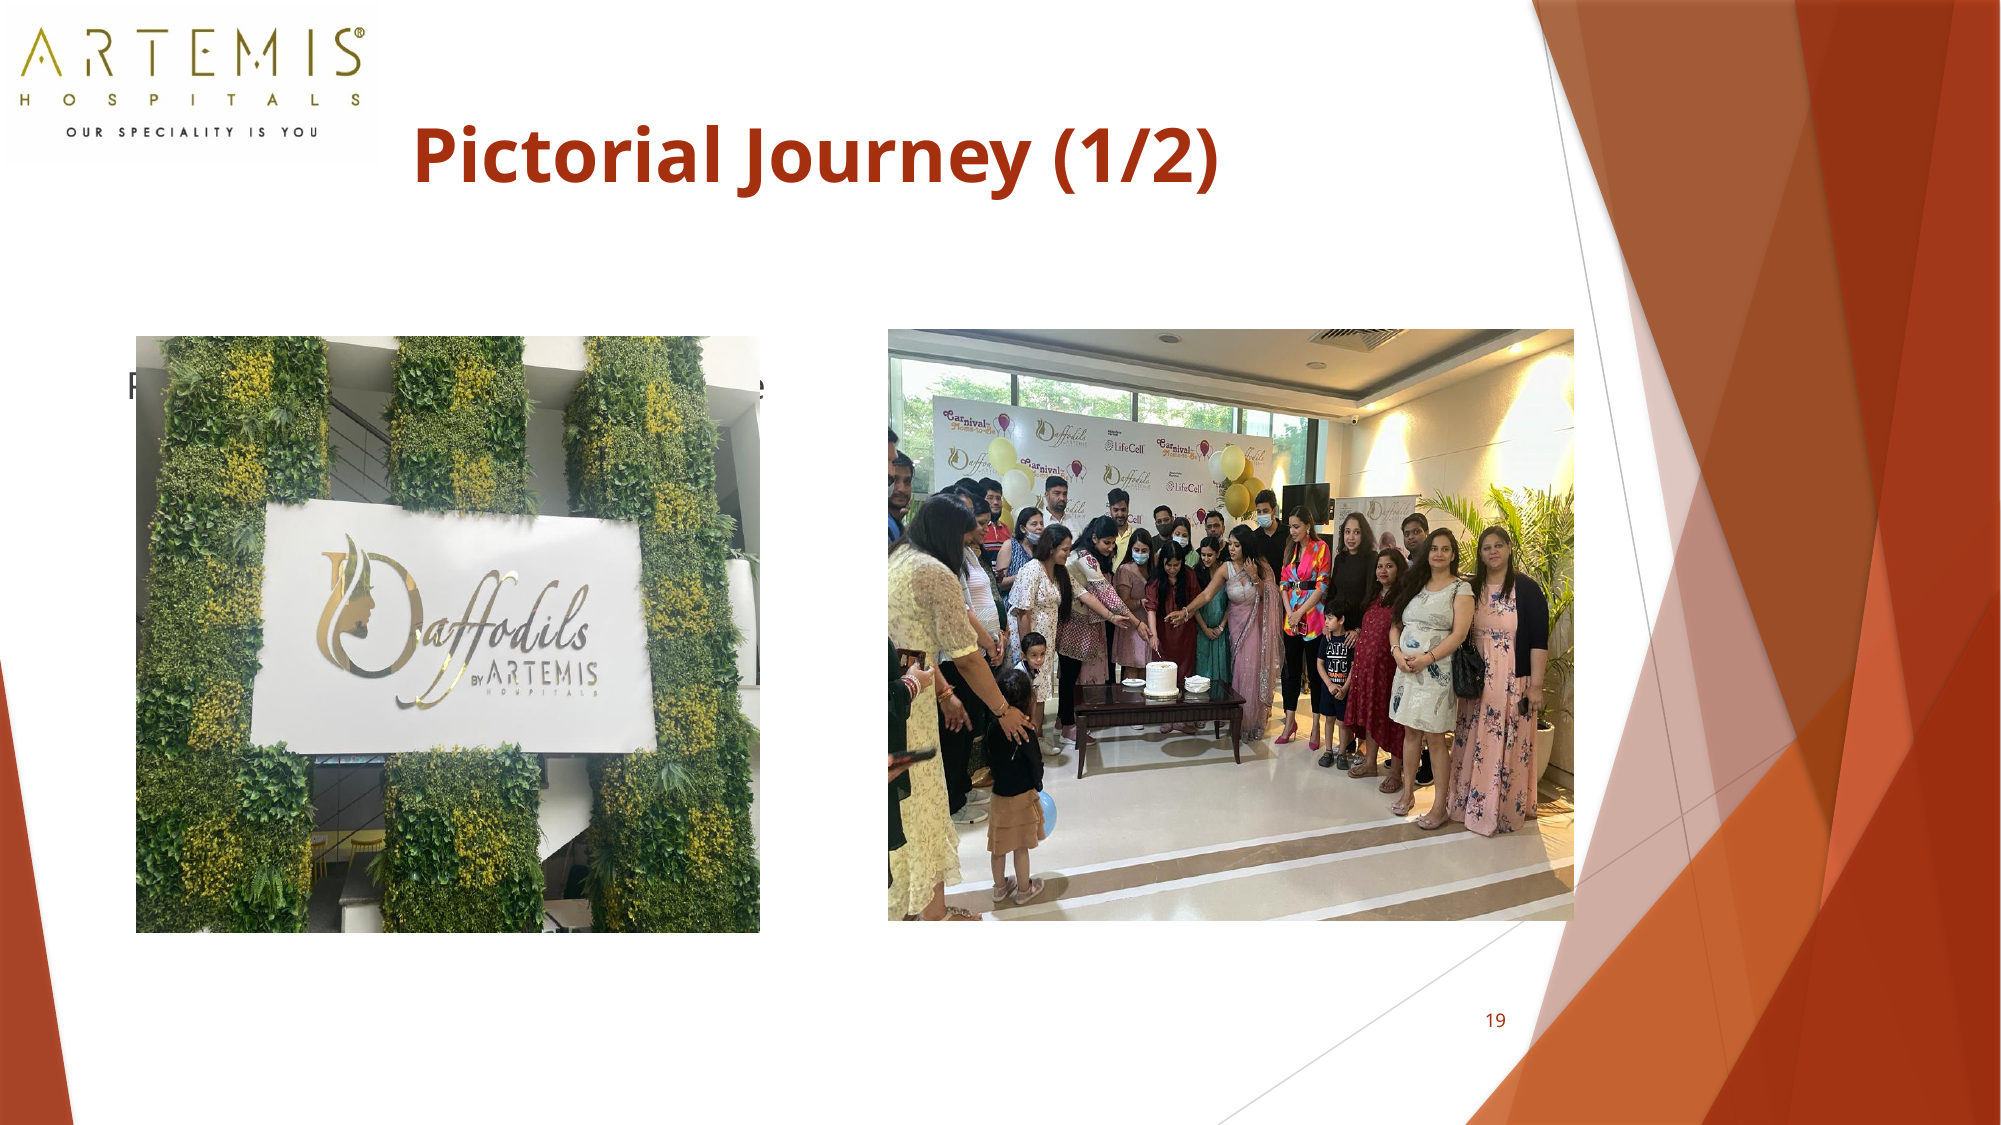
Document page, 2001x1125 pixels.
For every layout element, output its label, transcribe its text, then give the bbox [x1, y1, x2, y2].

picture [887, 329, 1575, 922]
title Pictorial Journey (1/2) [111, 99, 1522, 317]
slide_number 19 [1409, 991, 1522, 1051]
list Put 2 of your best photographs here [111, 354, 1522, 992]
picture [136, 336, 760, 933]
picture [2, 2, 380, 165]
